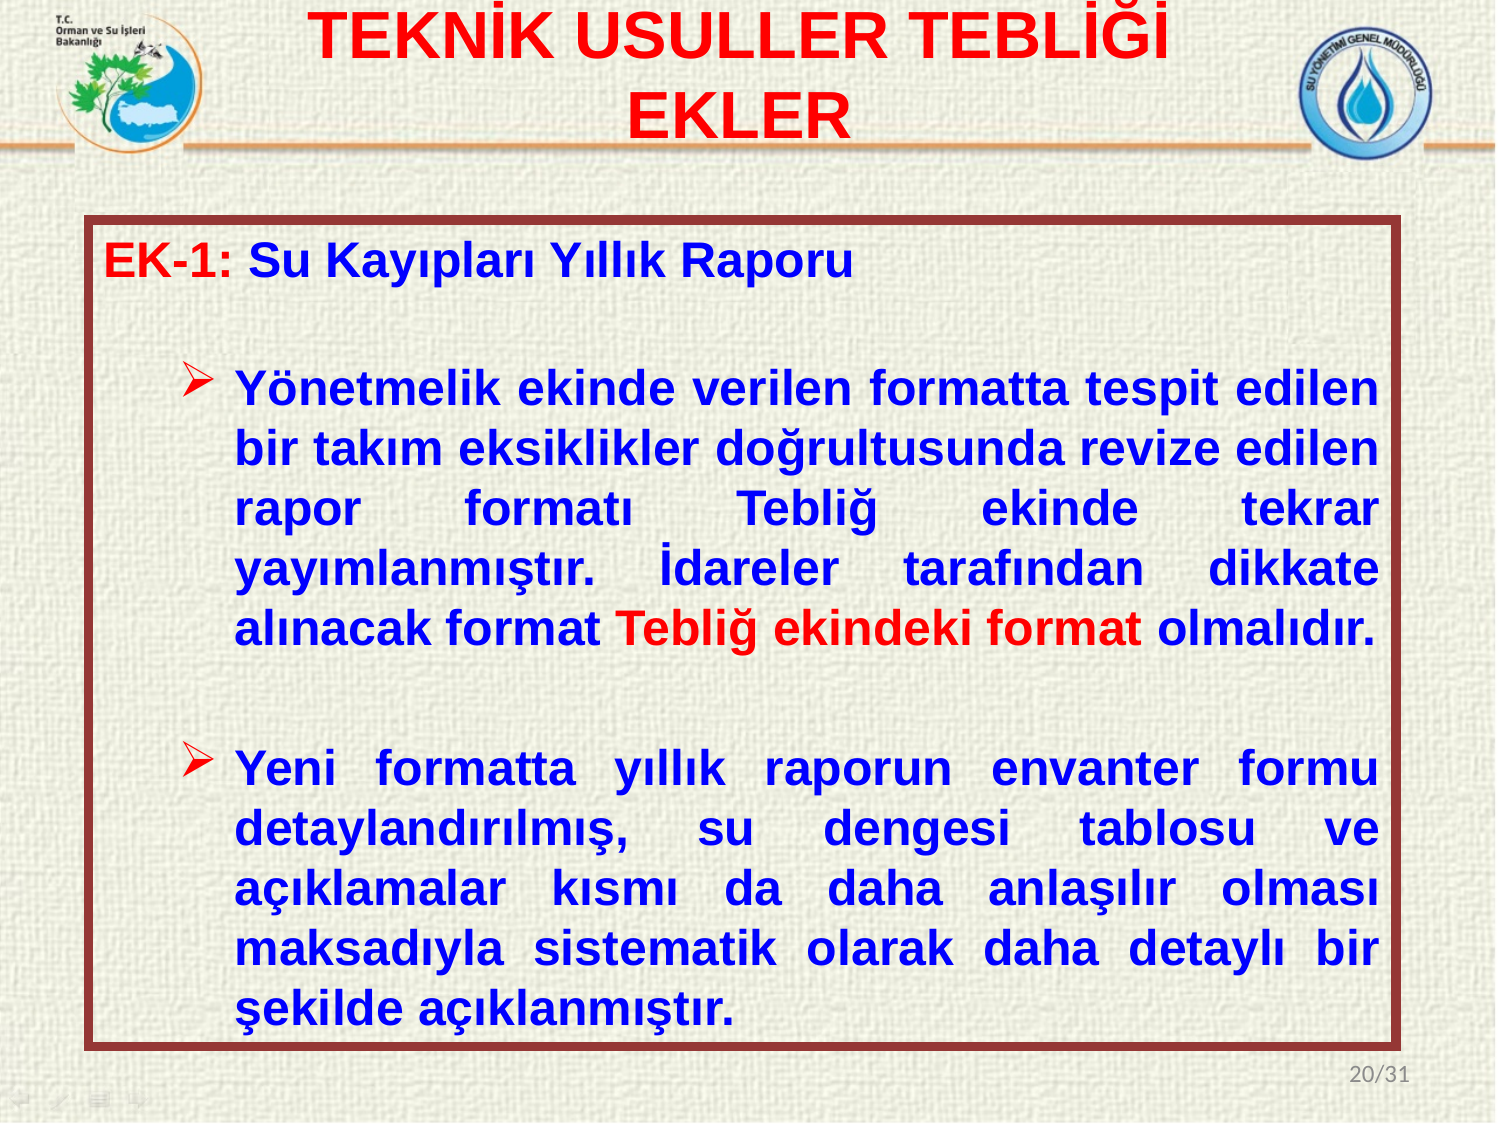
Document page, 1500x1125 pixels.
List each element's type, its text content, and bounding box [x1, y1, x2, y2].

slide_number 20/31 [1074, 1042, 1425, 1103]
text_box TEKNİK USULLER TEBLİĞİ EKLER [64, 0, 1415, 150]
picture [0, 0, 1500, 1125]
subtitle EK-1: Su Kayıpları Yıllık Raporu Yönetmelik ekinde verilen formatta tespit edilen bir takım eksiklikler doğrultusunda revize edilen rapor formatı Tebliğ ekinde tekrar yayımlanmıştır. İdareler tarafından dikkate alınacak format Tebliğ ekindeki format olmalıdır. Yeni formatta yıllık raporun envanter formu detaylandırılmış, su dengesi tablosu ve açıklamalar kısmı da daha anlaşılır olması maksadıyla sistematik olarak daha detaylı bir şekilde açıklanmıştır. [88, 219, 1397, 1048]
